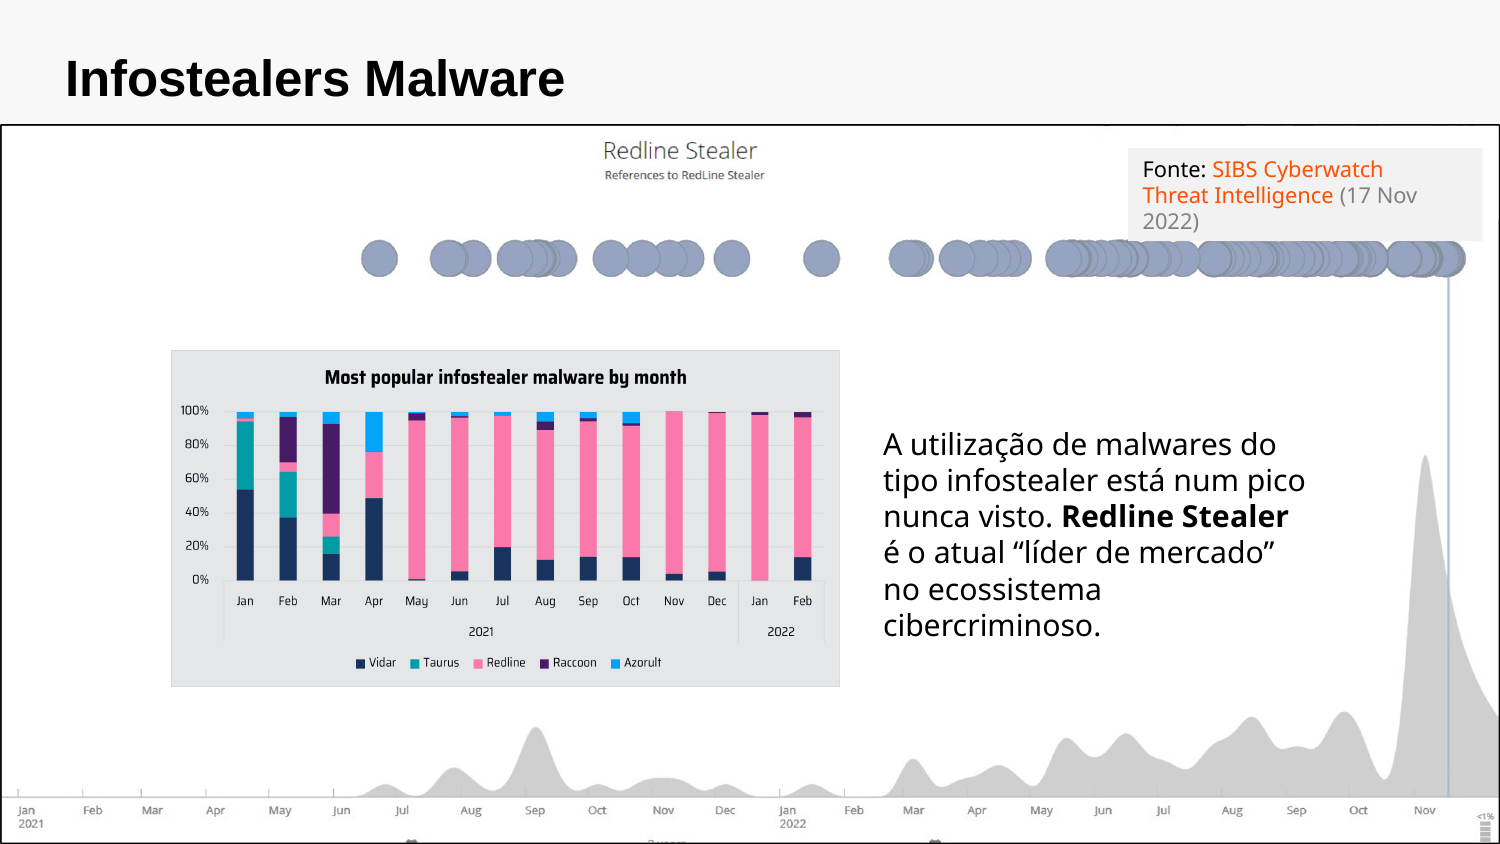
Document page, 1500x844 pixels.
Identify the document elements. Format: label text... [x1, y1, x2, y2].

picture [0, 124, 1500, 844]
title Infostealers Malware [49, 41, 1247, 111]
